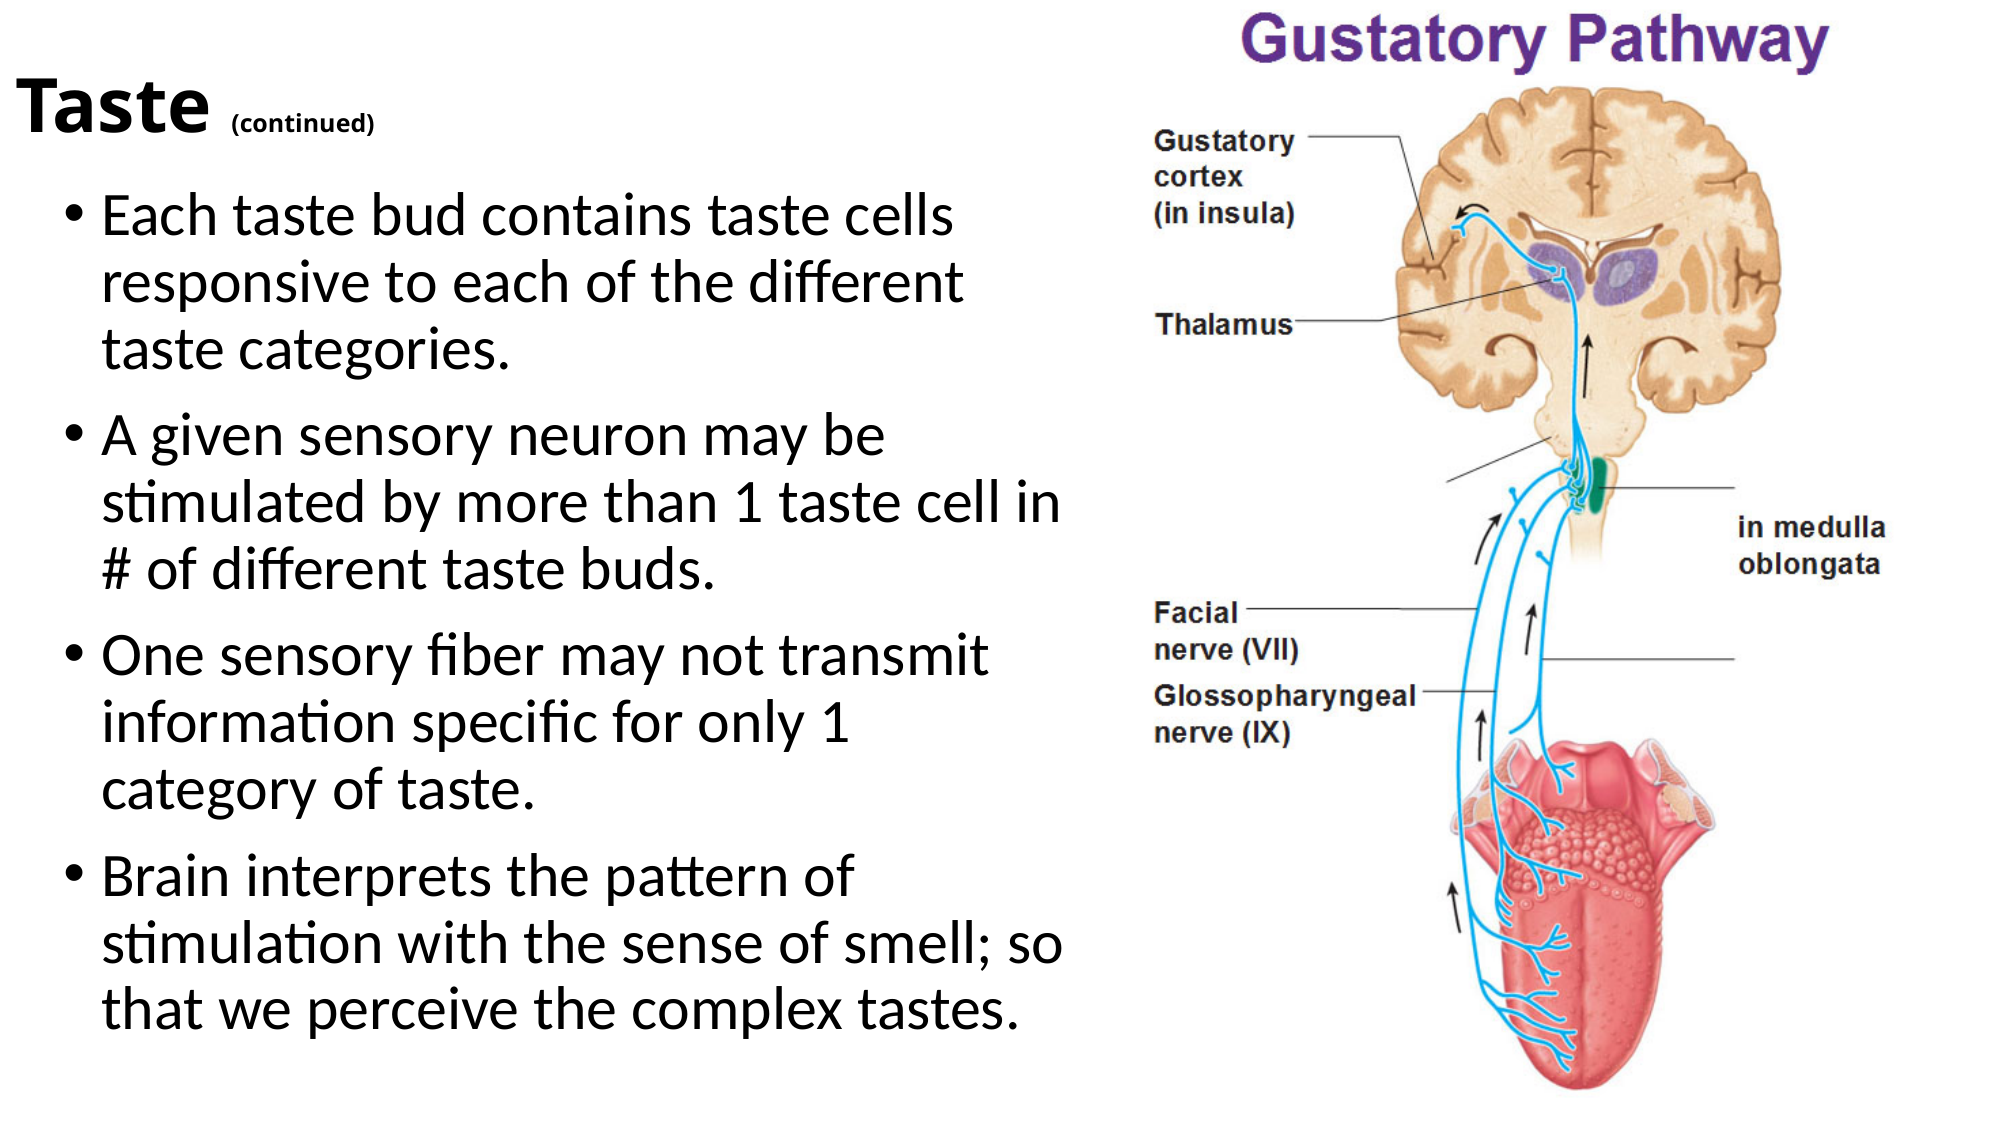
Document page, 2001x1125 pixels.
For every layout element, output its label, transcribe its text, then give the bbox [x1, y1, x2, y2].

title Taste (continued) [0, 0, 494, 218]
picture [1132, 0, 1911, 1114]
list Each taste bud contains taste cells responsive to each of the different taste categories. A given sensory neuron may be stimulated by more than 1 taste cell in # of different taste buds. One sensory fiber may not transmit information specific for only 1 category of taste. Brain interprets the pattern of stimulation with the sense of smell; so that we perceive the complex tastes. [48, 174, 1084, 1101]
